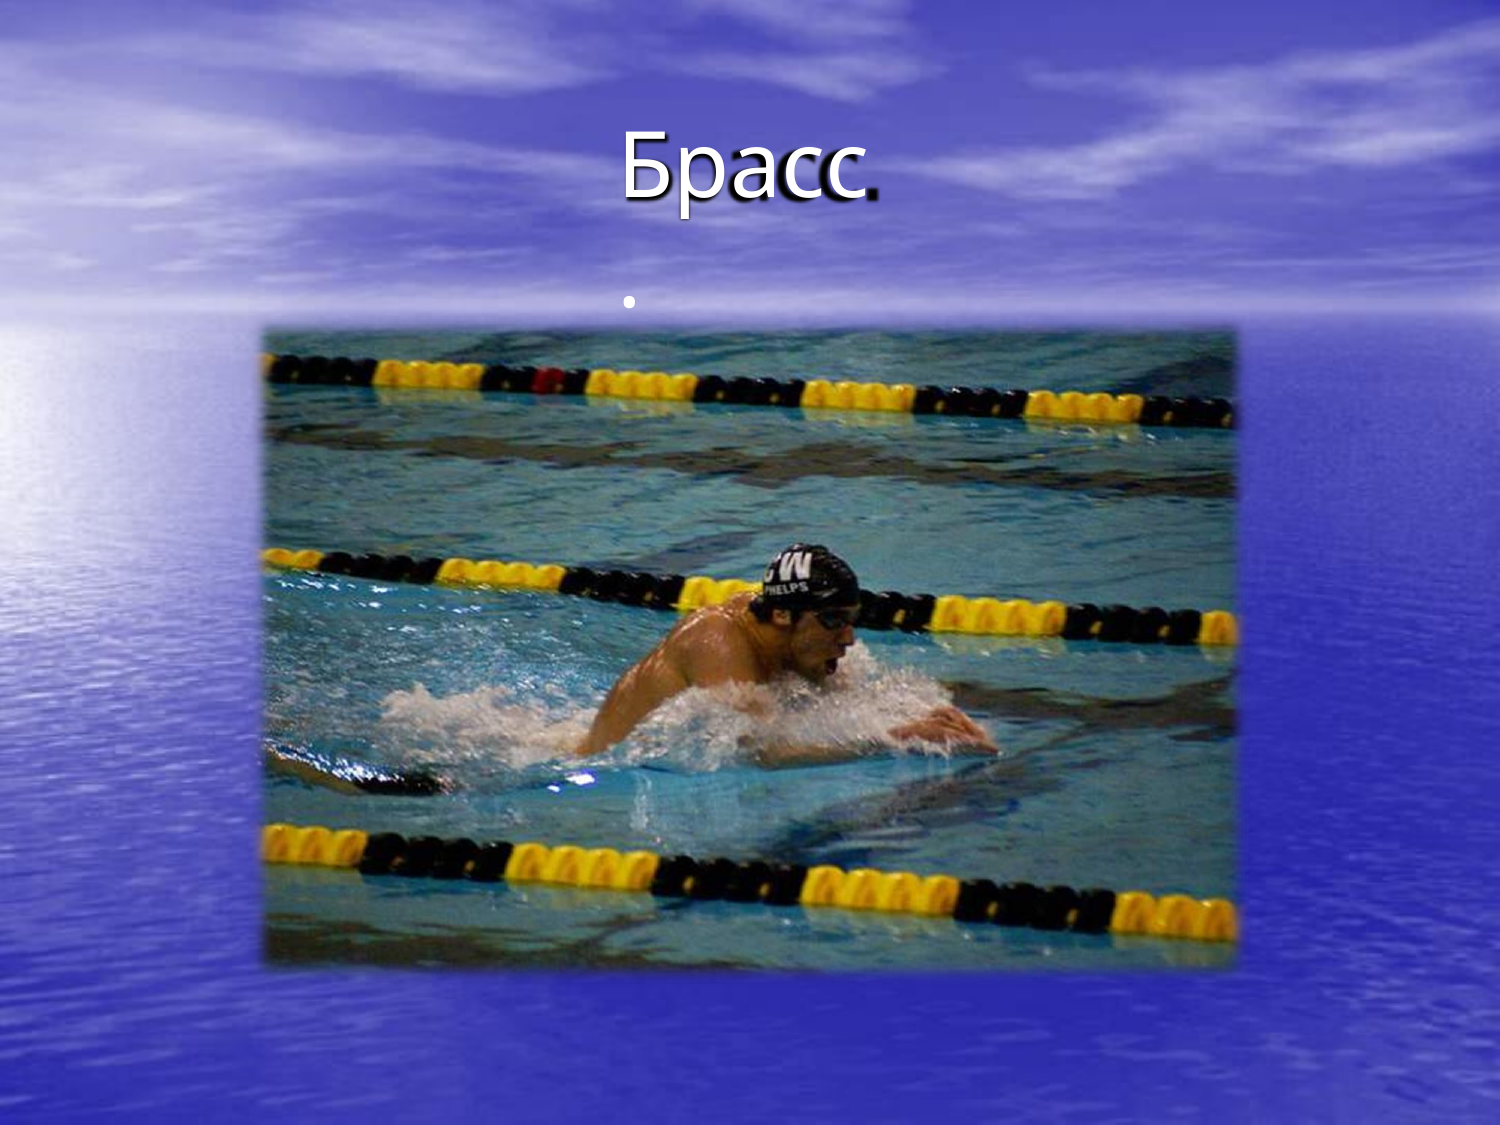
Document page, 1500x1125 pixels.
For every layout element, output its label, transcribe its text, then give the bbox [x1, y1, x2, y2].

text_box [245, 312, 1254, 988]
title Брасс. [615, 103, 885, 312]
picture [0, 0, 1500, 1125]
